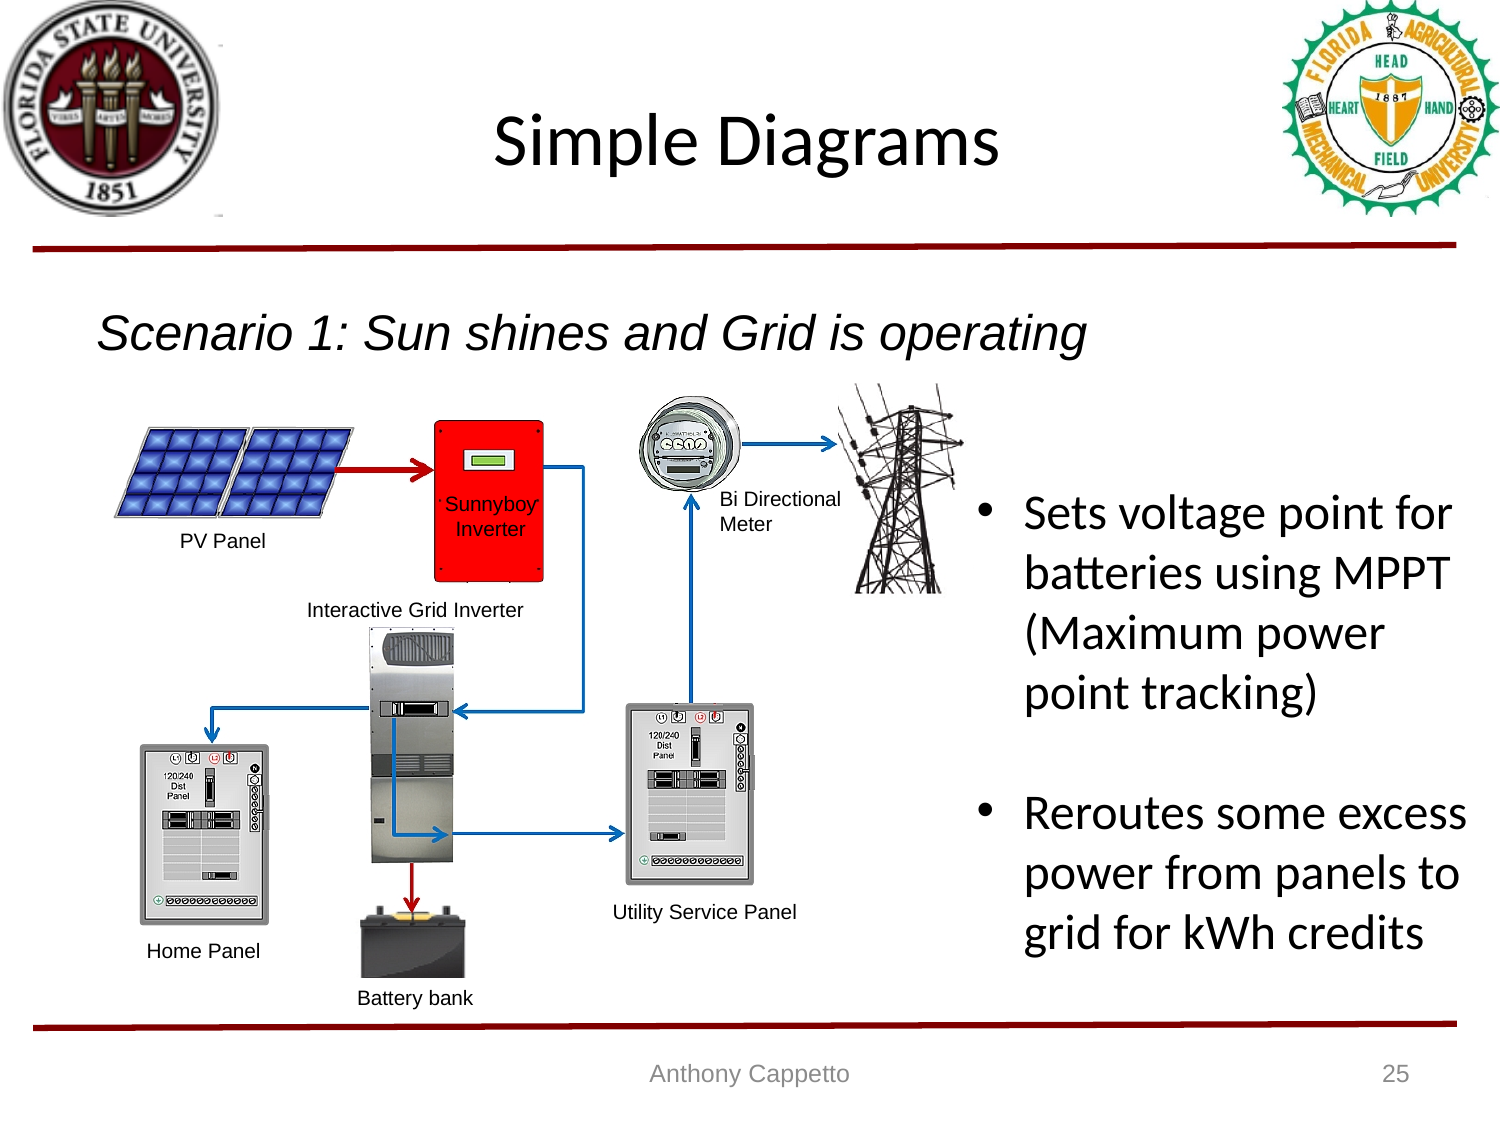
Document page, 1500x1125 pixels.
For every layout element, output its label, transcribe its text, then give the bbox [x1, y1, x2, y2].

title Simple Diagrams [228, 47, 1267, 225]
picture [112, 383, 974, 978]
text_box Scenario 1: Sun shines and Grid is operating [81, 293, 1118, 368]
text_box Battery bank [342, 986, 489, 1018]
text_box Sets voltage point for batteries using MPPT (Maximum power point tracking) Reroutes some excess power from panels to grid for kWh credits [979, 471, 1500, 967]
footer Anthony Cappetto [512, 1042, 988, 1103]
picture [0, 0, 223, 217]
picture [1282, 0, 1500, 217]
slide_number 25 [1074, 1042, 1425, 1103]
